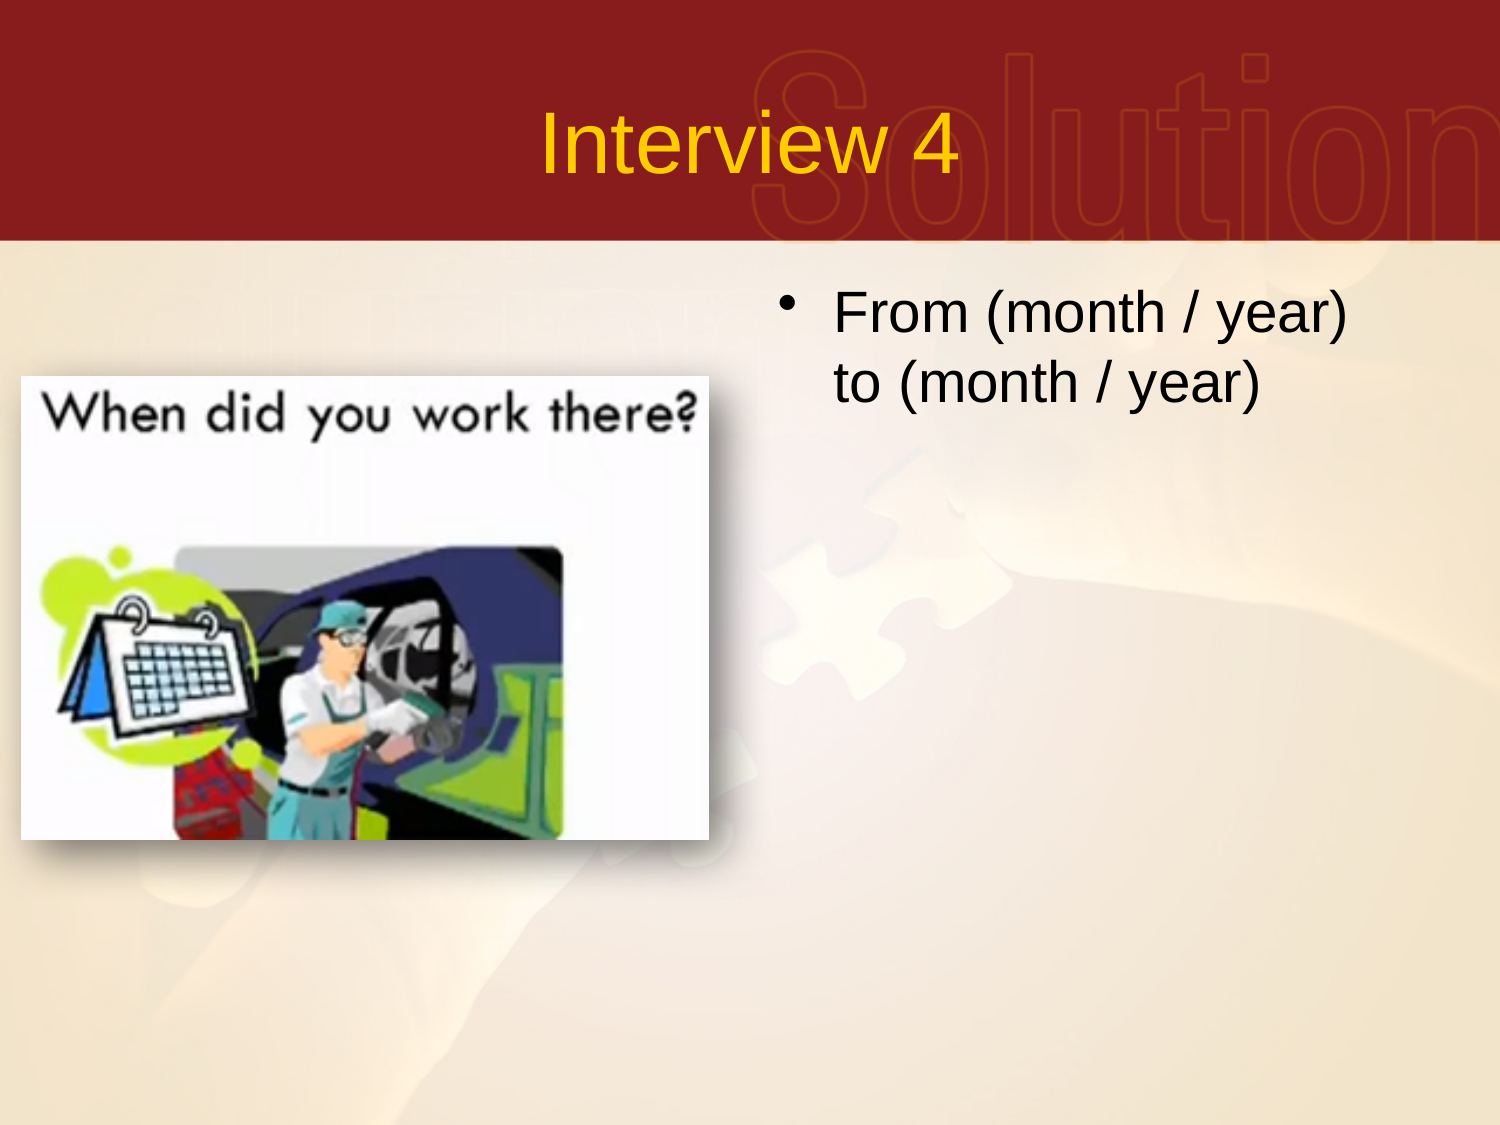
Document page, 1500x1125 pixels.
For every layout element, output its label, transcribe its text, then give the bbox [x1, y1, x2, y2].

picture [0, 0, 1500, 1125]
list From (month / year) to (month / year) [762, 266, 1425, 1005]
title Interview 4 [75, 45, 1425, 233]
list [21, 376, 709, 840]
